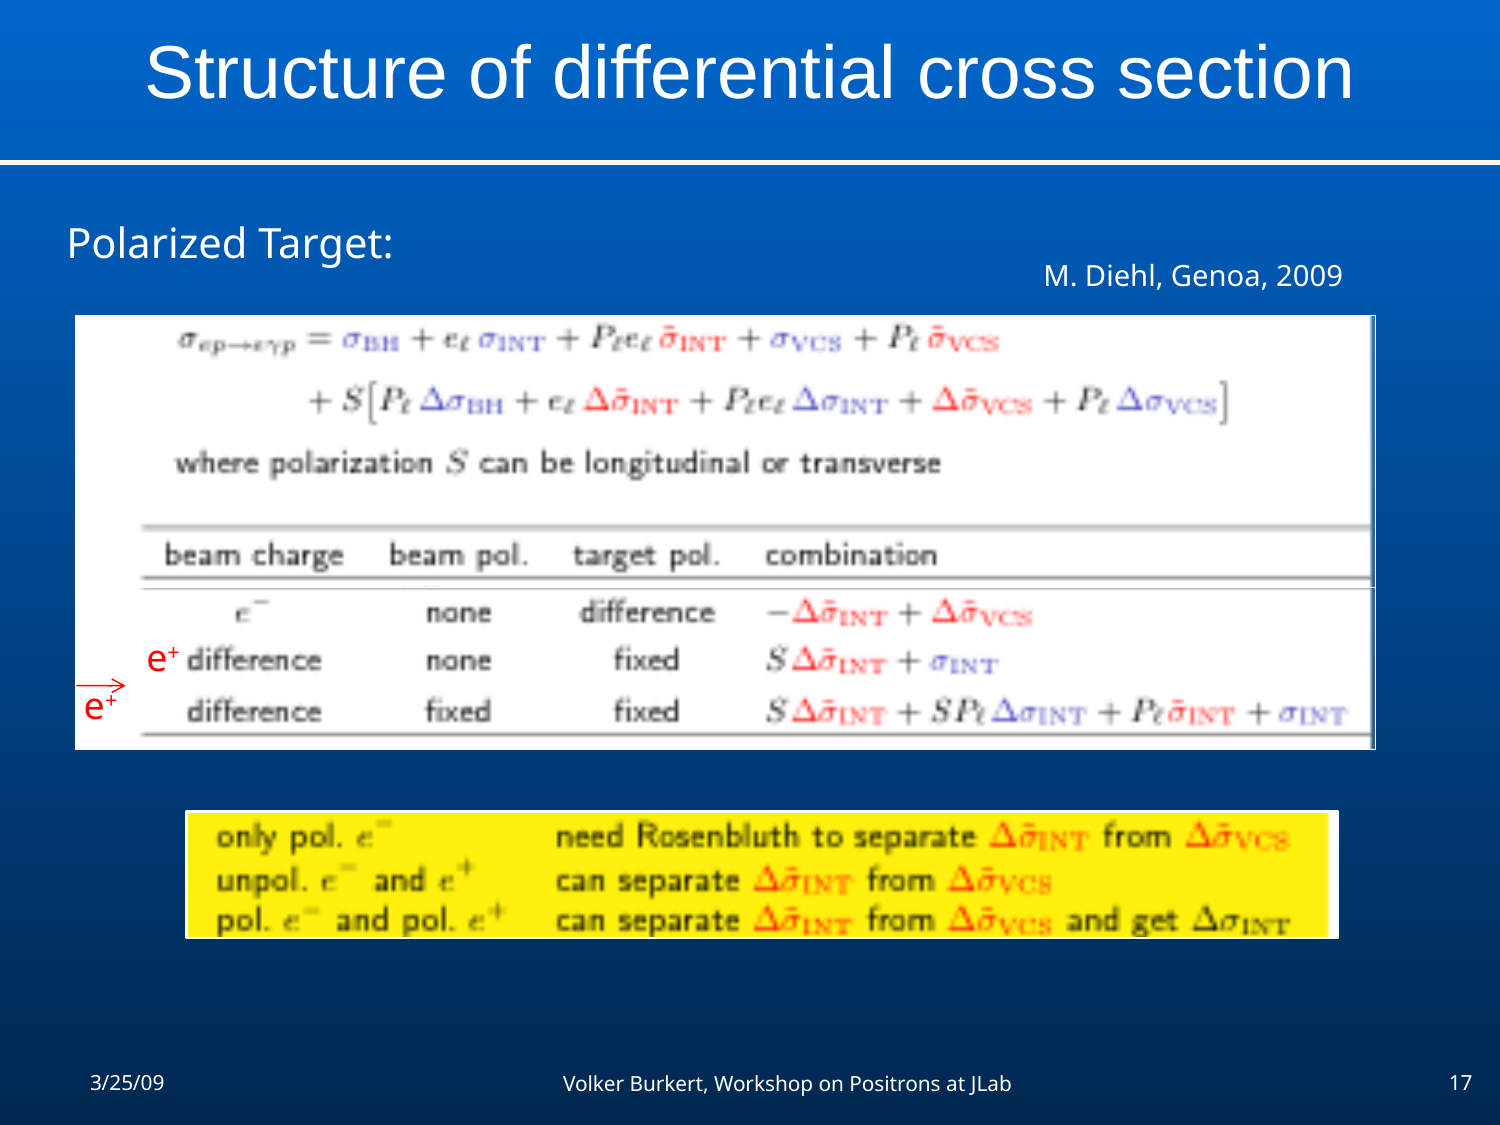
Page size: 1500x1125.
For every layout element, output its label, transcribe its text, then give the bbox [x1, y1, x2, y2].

footer Volker Burkert, Workshop on Positrons at JLab [474, 1063, 1101, 1125]
picture [74, 315, 1376, 751]
text_box Polarized Target: [51, 209, 409, 275]
text_box M. Diehl, Genoa, 2009 [1028, 249, 1359, 300]
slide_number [74, 1062, 426, 1125]
title Structure of differential cross section [74, 0, 1426, 162]
slide_number 17 [1137, 1062, 1488, 1125]
picture [187, 812, 1338, 938]
